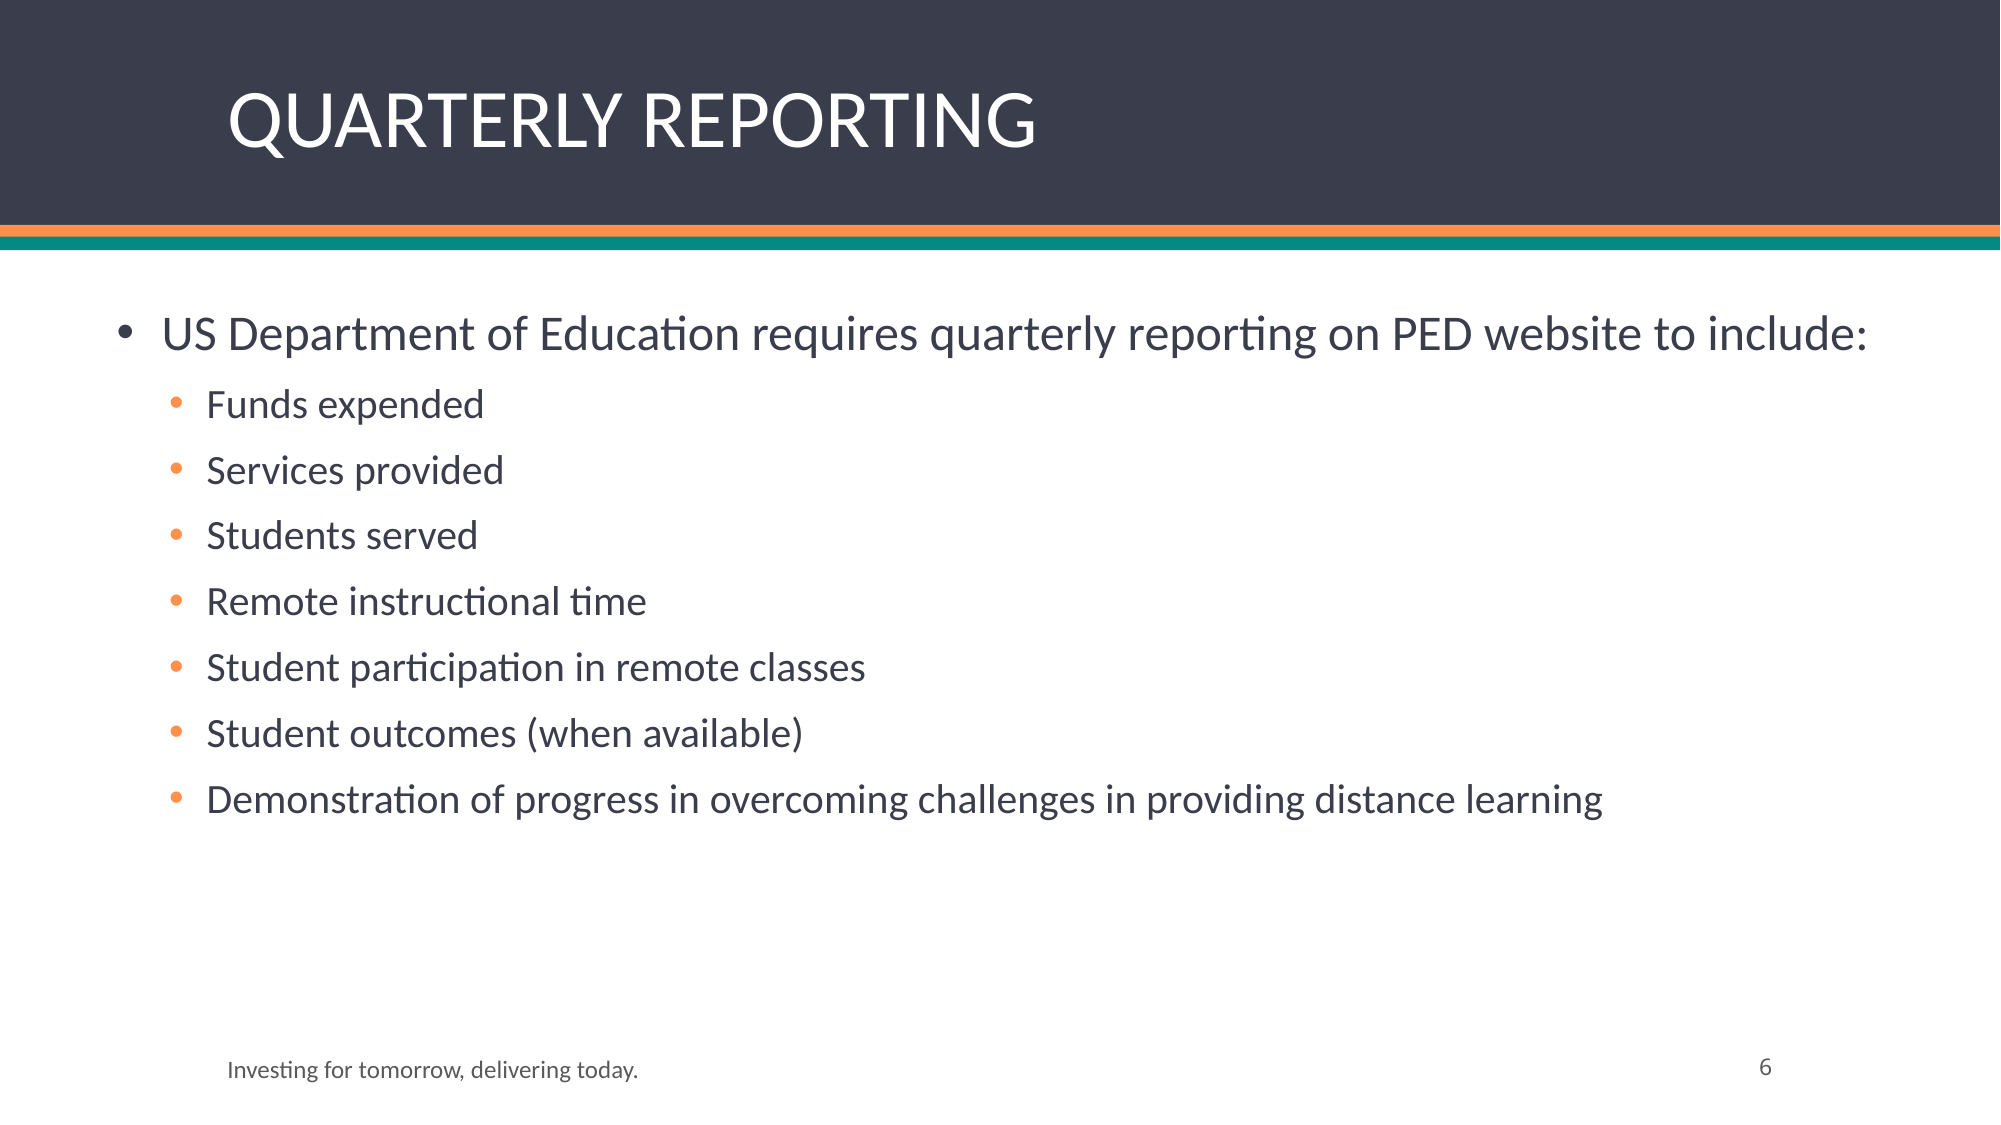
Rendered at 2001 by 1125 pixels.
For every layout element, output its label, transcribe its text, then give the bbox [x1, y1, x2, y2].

slide_number 6 [1562, 1045, 1788, 1091]
list US Department of Education requires quarterly reporting on PED website to include: Funds expended Services provided Students served Remote instructional time Student participation in remote classes Student outcomes (when available) Demonstration of progress in overcoming challenges in providing distance learning [101, 299, 1907, 1013]
title QUARTERLY REPORTING [212, 41, 1788, 173]
footer Investing for tomorrow, delivering today. [212, 1045, 1237, 1091]
